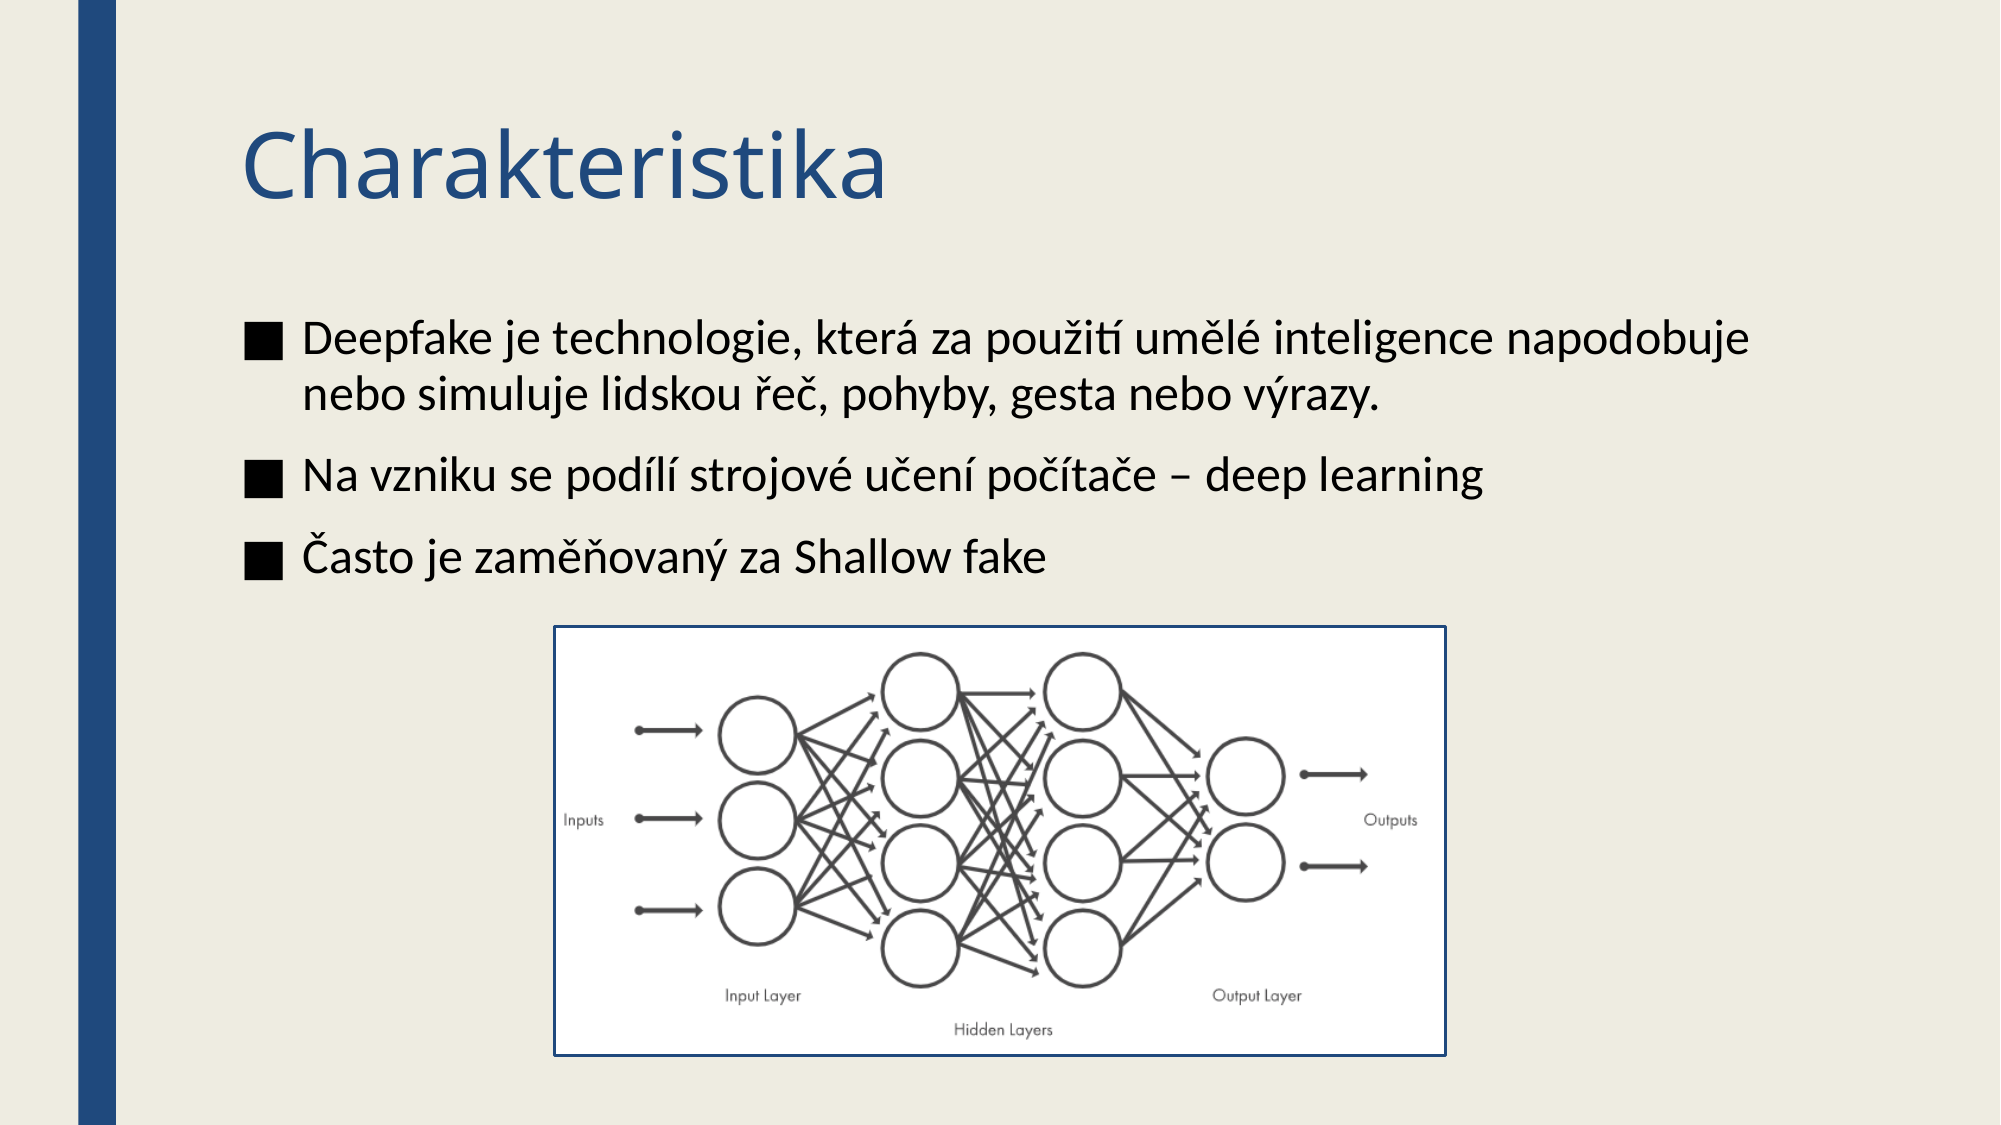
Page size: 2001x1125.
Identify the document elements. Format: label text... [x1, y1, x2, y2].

list Deepfake je technologie, která za použití umělé inteligence napodobuje nebo simuluje lidskou řeč, pohyby, gesta nebo výrazy. Na vzniku se podílí strojové učení počítače – deep learning Často je zaměňovaný za Shallow fake [225, 301, 1800, 889]
title Charakteristika [225, 112, 1800, 301]
picture [556, 627, 1444, 1054]
